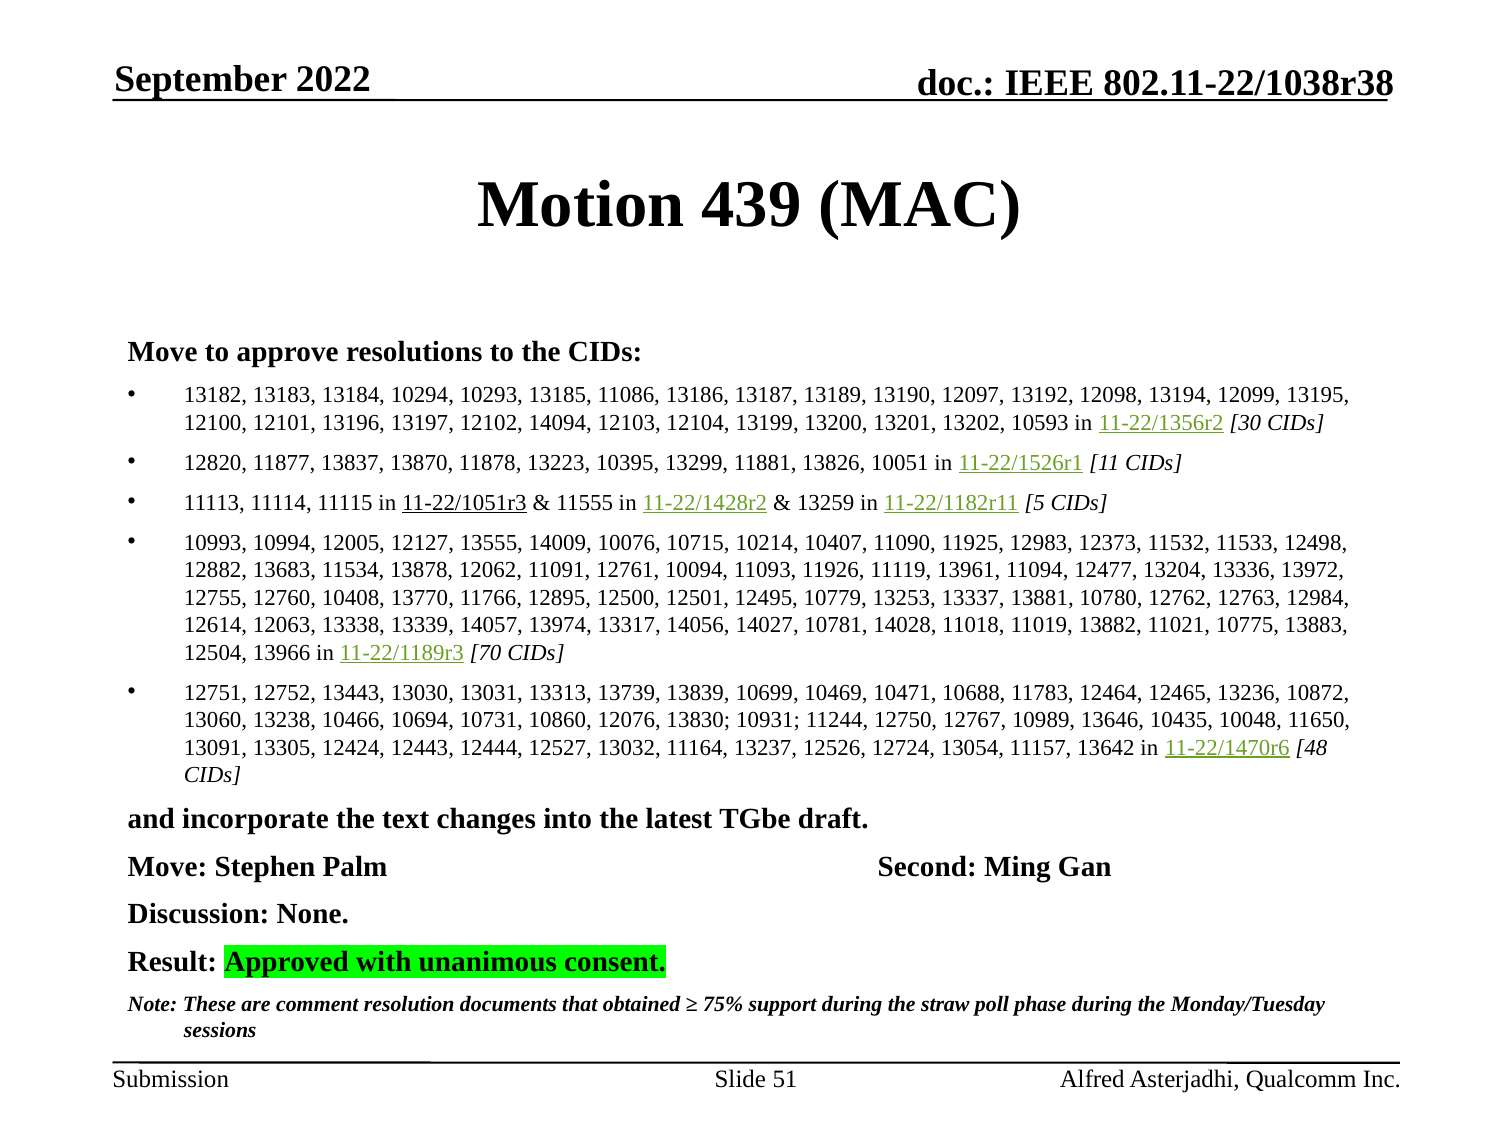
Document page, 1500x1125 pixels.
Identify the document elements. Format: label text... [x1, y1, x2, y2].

footer Alfred Asterjadhi, Qualcomm Inc. [878, 1061, 1402, 1093]
title Motion 439 (MAC) [112, 112, 1388, 288]
slide_number Slide 51 [712, 1061, 800, 1123]
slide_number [114, 54, 423, 100]
list Move to approve resolutions to the CIDs: 13182, 13183, 13184, 10294, 10293, 13185, 11086, 13186, 13187, 13189, 13190, 12097, 13192, 12098, 13194, 12099, 13195, 12100, 12101, 13196, 13197, 12102, 14094, 12103, 12104, 13199, 13200, 13201, 13202, 10593 in 11-22/1356r2 [30 CIDs] 12820, 11877, 13837, 13870, 11878, 13223, 10395, 13299, 11881, 13826, 10051 in 11-22/1526r1 [11 CIDs] 11113, 11114, 11115 in 11-22/1051r3 & 11555 in 11-22/1428r2 & 13259 in 11-22/1182r11 [5 CIDs] 10993, 10994, 12005, 12127, 13555, 14009, 10076, 10715, 10214, 10407, 11090, 11925, 12983, 12373, 11532, 11533, 12498, 12882, 13683, 11534, 13878, 12062, 11091, 12761, 10094, 11093, 11926, 11119, 13961, 11094, 12477, 13204, 13336, 13972, 12755, 12760, 10408, 13770, 11766, 12895, 12500, 12501, 12495, 10779, 13253, 13337, 13881, 10780, 12762, 12763, 12984, 12614, 12063, 13338, 13339, 14057, 13974, 13317, 14056, 14027, 10781, 14028, 11018, 11019, 13882, 11021, 10775, 13883, 12504, 13966 in 11-22/1189r3 [70 CIDs] 12751, 12752, 13443, 13030, 13031, 13313, 13739, 13839, 10699, 10469, 10471, 10688, 11783, 12464, 12465, 13236, 10872, 13060, 13238, 10466, 10694, 10731, 10860, 12076, 13830; 10931; 11244, 12750, 12767, 10989, 13646, 10435, 10048, 11650, 13091, 13305, 12424, 12443, 12444, 12527, 13032, 11164, 13237, 12526, 12724, 13054, 11157, 13642 in 11-22/1470r6 [48 CIDs] and incorporate the text changes into the latest TGbe draft. Move: Stephen Palm Second: Ming Gan Discussion: None. Result: Approved with unanimous consent. Note: These are comment resolution documents that obtained ≥ 75% support during the straw poll phase during the Monday/Tuesday sessions [112, 324, 1402, 1063]
